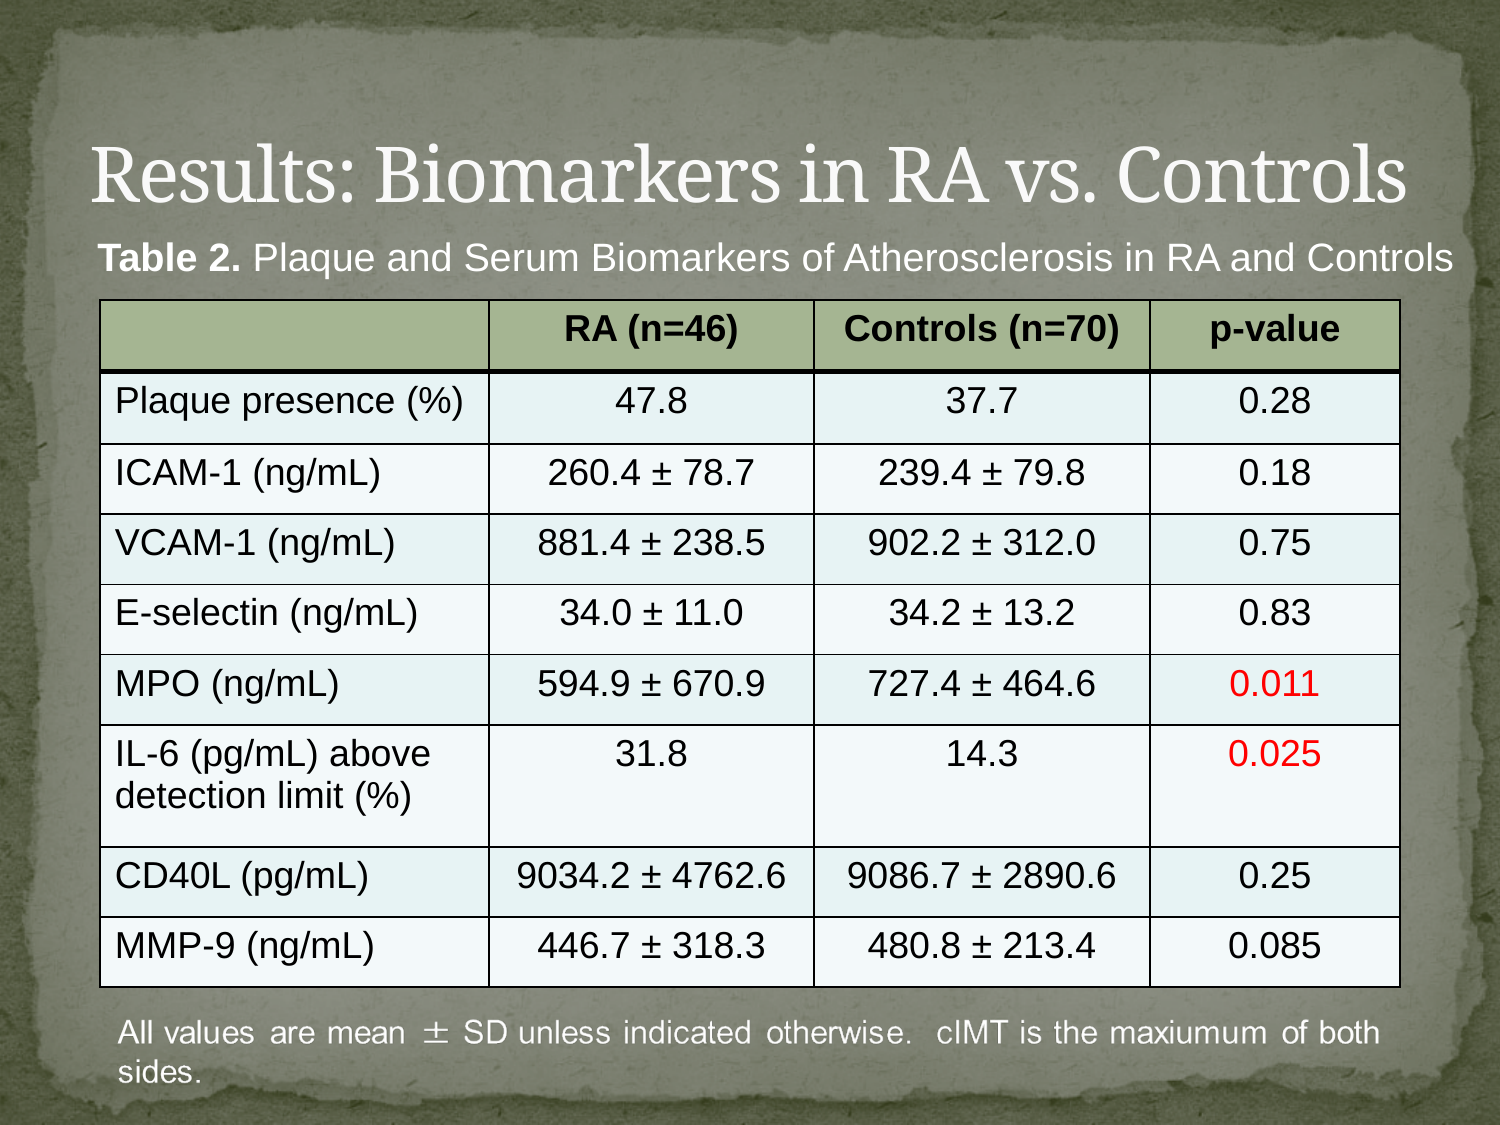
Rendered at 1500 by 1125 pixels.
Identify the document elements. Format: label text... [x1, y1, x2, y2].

table_cell MPO (ng/mL) [101, 655, 488, 724]
table_cell 881.4 ± 238.5 [490, 515, 813, 584]
table_cell 37.7 [815, 374, 1149, 443]
table_cell 446.7 ± 318.3 [490, 918, 813, 986]
table_header RA (n=46) [490, 301, 813, 369]
table_cell 34.2 ± 13.2 [815, 585, 1149, 654]
table_header Controls (n=70) [815, 301, 1149, 369]
table_cell 9086.7 ± 2890.6 [815, 848, 1149, 916]
table_cell 0.83 [1151, 585, 1399, 654]
table_cell MMP-9 (ng/mL) [101, 918, 488, 986]
table_cell Plaque presence (%) [101, 374, 488, 443]
table_cell 0.75 [1151, 515, 1399, 584]
table_cell 0.011 [1151, 655, 1399, 724]
table_cell 31.8 [490, 726, 813, 846]
title Results: Biomarkers in RA vs. Controls [74, 24, 1425, 225]
table_cell 902.2 ± 312.0 [815, 515, 1149, 584]
table_cell 47.8 [490, 374, 813, 443]
table_cell 34.0 ± 11.0 [490, 585, 813, 654]
table_cell IL-6 (pg/mL) above detection limit (%) [101, 726, 488, 846]
table_cell 0.28 [1151, 374, 1399, 443]
table_cell E-selectin (ng/mL) [101, 585, 488, 654]
table_header p-value [1151, 301, 1399, 369]
table_cell 480.8 ± 213.4 [815, 918, 1149, 986]
table_header [101, 301, 488, 369]
table_cell 239.4 ± 79.8 [815, 445, 1149, 513]
table_cell VCAM-1 (ng/mL) [101, 515, 488, 584]
table_cell 0.085 [1151, 918, 1399, 986]
table_cell 727.4 ± 464.6 [815, 655, 1149, 724]
table_cell ICAM-1 (ng/mL) [101, 445, 488, 513]
table_cell 0.25 [1151, 848, 1399, 916]
table_cell 9034.2 ± 4762.6 [490, 848, 813, 916]
table_cell 0.025 [1151, 726, 1399, 846]
table_cell 14.3 [815, 726, 1149, 846]
table_cell CD40L (pg/mL) [101, 848, 488, 916]
text_box Table 2. Plaque and Serum Biomarkers of Atherosclerosis in RA and Controls [82, 224, 1470, 288]
table_cell 260.4 ± 78.7 [490, 445, 813, 513]
table_cell 0.18 [1151, 445, 1399, 513]
table_cell 594.9 ± 670.9 [490, 655, 813, 724]
picture [97, 999, 1415, 1125]
